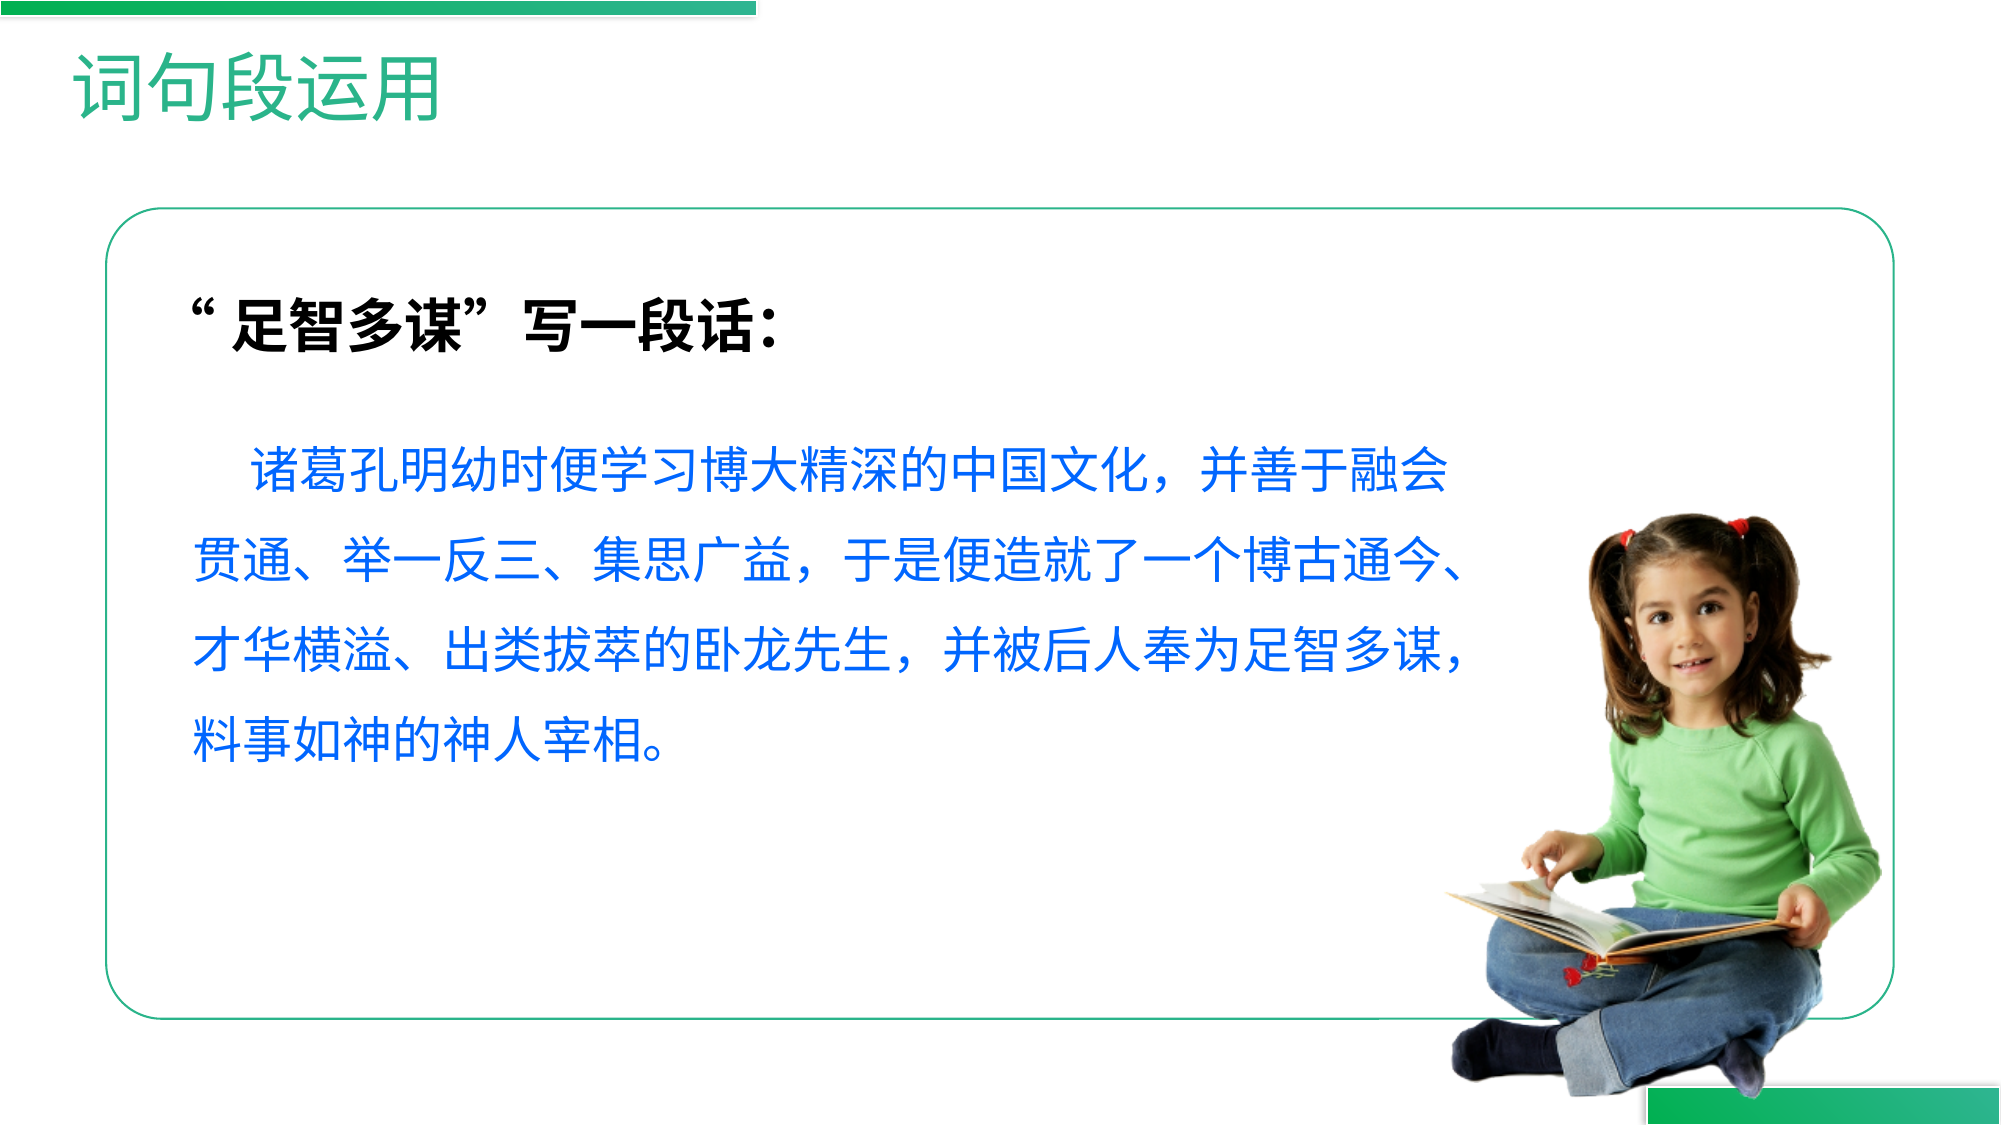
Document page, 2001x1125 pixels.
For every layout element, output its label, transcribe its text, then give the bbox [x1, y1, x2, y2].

text_box “足智多谋”写一段话： [143, 246, 1519, 367]
picture [1443, 512, 1882, 1100]
list 词句段运用 [55, 43, 509, 126]
text_box 诸葛孔明幼时便学习博大精深的中国文化，并善于融会贯通、举一反三、集思广益，于是便造就了一个博古通今、才华横溢、出类拔萃的卧龙先生，并被后人奉为足智多谋，料事如神的神人宰相。 [177, 401, 1496, 777]
